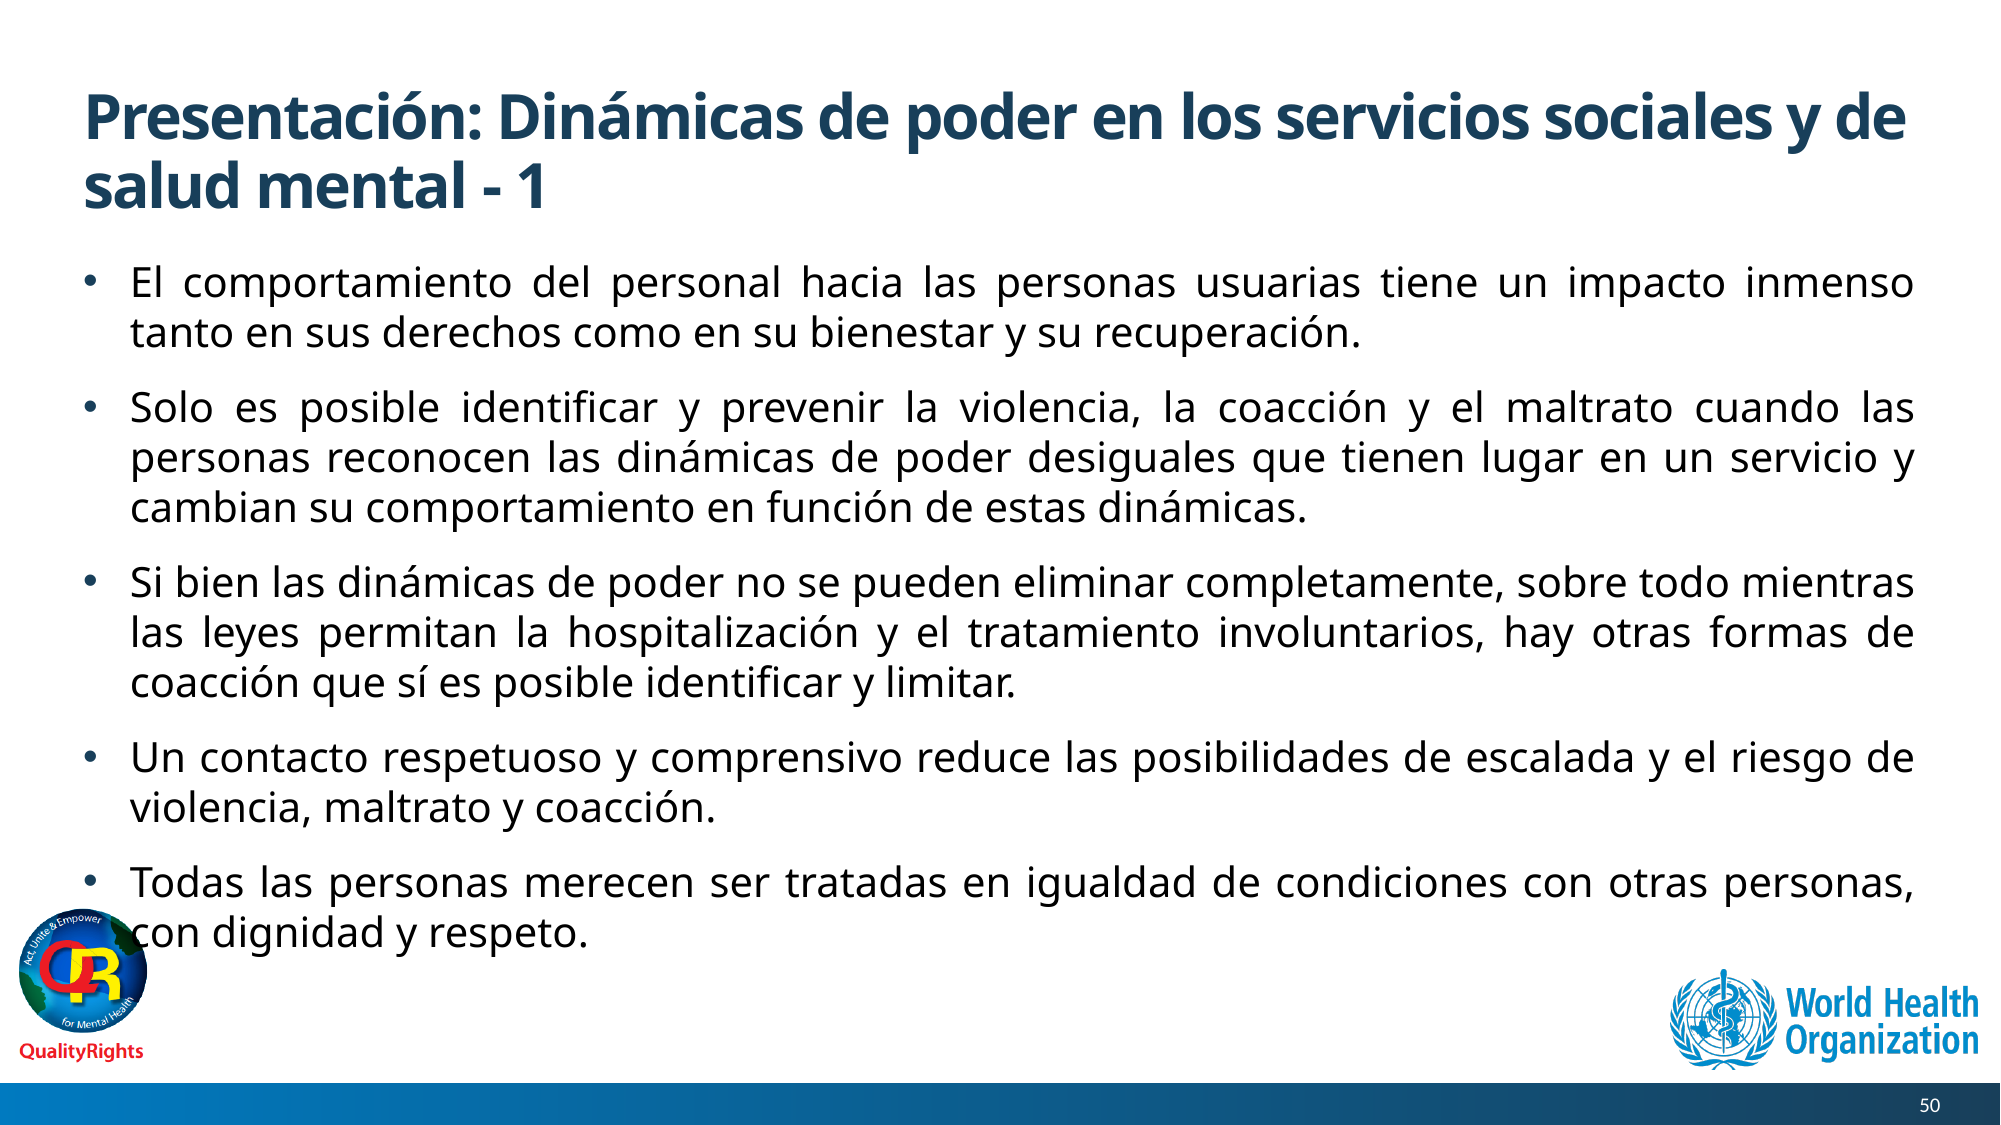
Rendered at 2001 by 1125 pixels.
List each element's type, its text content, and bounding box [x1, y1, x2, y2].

picture [1805, 987, 1811, 1003]
picture [1730, 969, 1978, 1070]
picture [1791, 987, 1798, 1005]
picture [0, 891, 162, 1076]
picture [1726, 988, 1733, 999]
picture [1678, 1024, 1682, 1034]
picture [1670, 1029, 1716, 1070]
picture [1891, 987, 1897, 999]
picture [1711, 1021, 1722, 1029]
title Presentación: Dinámicas de poder en los servicios sociales y de salud mental - 1 [83, 83, 1909, 150]
picture [1682, 987, 1766, 1060]
picture [1716, 1064, 1731, 1070]
list El comportamiento del personal hacia las personas usuarias tiene un impacto inmenso tanto en sus derechos como en su bienestar y su recuperación. Solo es posible identificar y prevenir la violencia, la coacción y el maltrato cuando las personas reconocen las dinámicas de poder desiguales que tienen lugar en un servicio y cambian su comportamiento en función de estas dinámicas. Si bien las dinámicas de poder no se pueden eliminar completamente, sobre todo mientras las leyes permitan la hospitalización y el tratamiento involuntarios, hay otras formas de coacción que sí es posible identificar y limitar. Un contacto respetuoso y comprensivo reduce las posibilidades de escalada y el riesgo de violencia, maltrato y coacción. Todas las personas merecen ser tratadas en igualdad de condiciones con otras personas, con dignidad y respeto. [83, 247, 1917, 987]
picture [1700, 987, 1711, 992]
picture [1670, 987, 1680, 1011]
picture [1725, 1040, 1747, 1054]
picture [1860, 1000, 1865, 1013]
